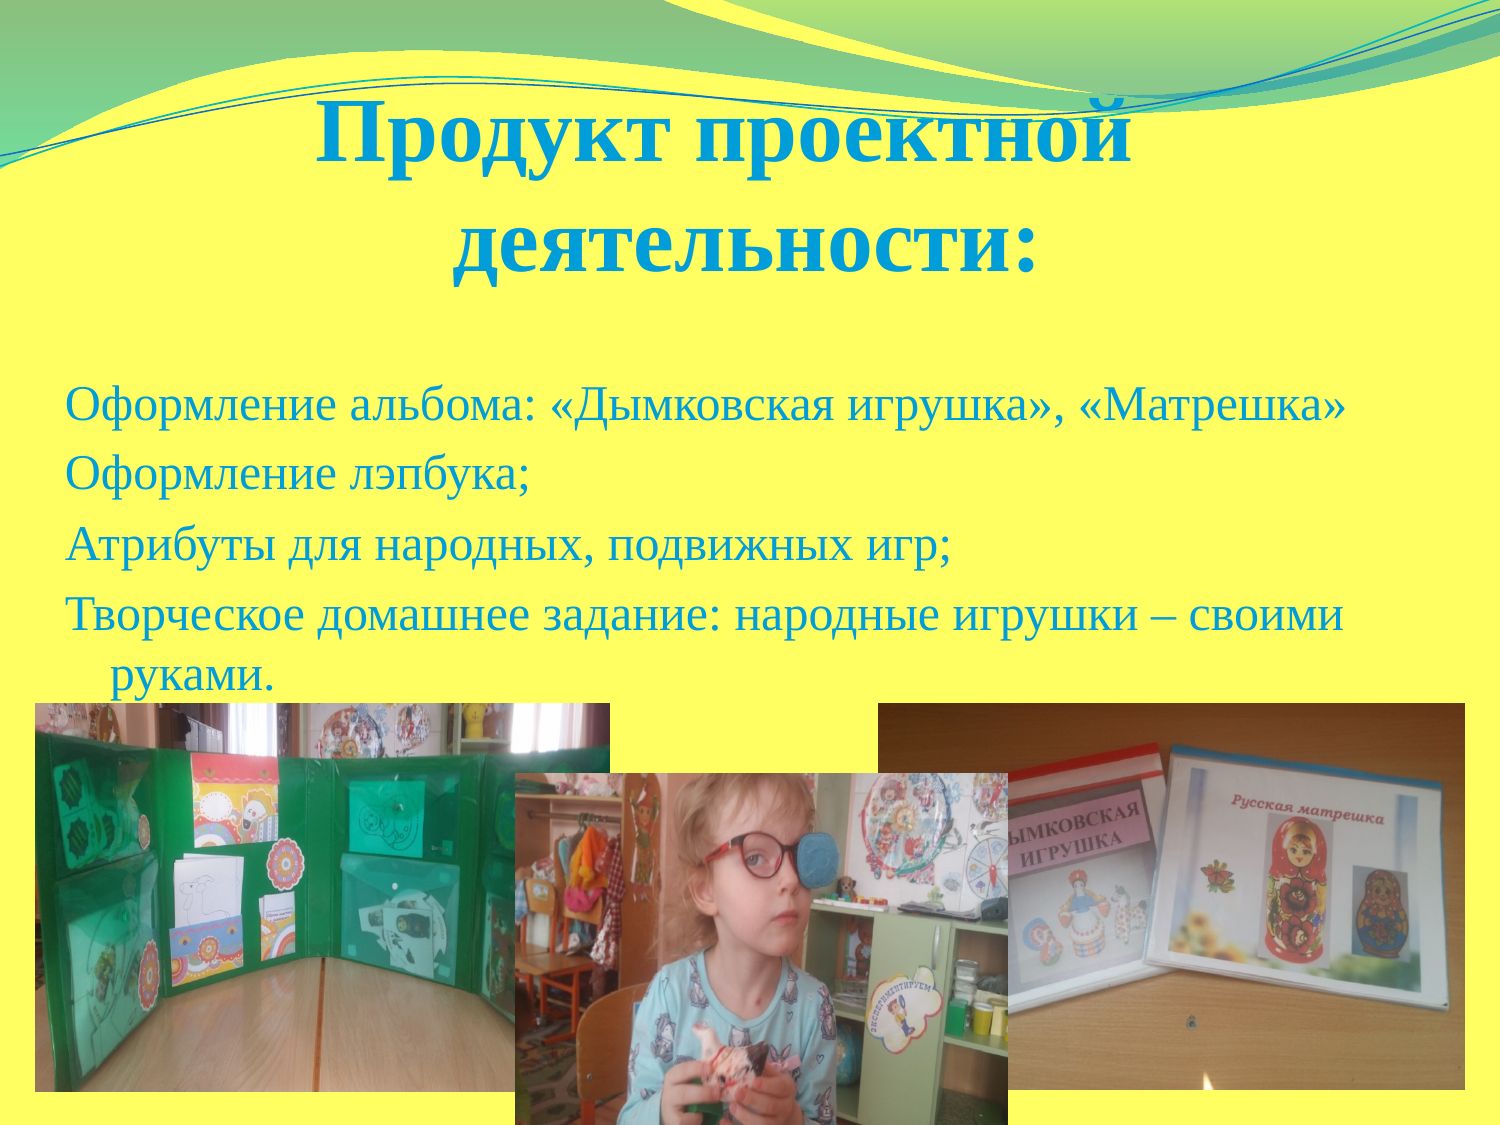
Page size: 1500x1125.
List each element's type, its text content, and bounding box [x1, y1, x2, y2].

list Продукт проектной деятельности: Оформление альбома: «Дымковская игрушка», «Матрешка» Оформление лэпбука; Атрибуты для народных, подвижных игр; Творческое домашнее задание: народные игрушки – своими руками. [50, 62, 1400, 739]
picture [34, 702, 1466, 1125]
